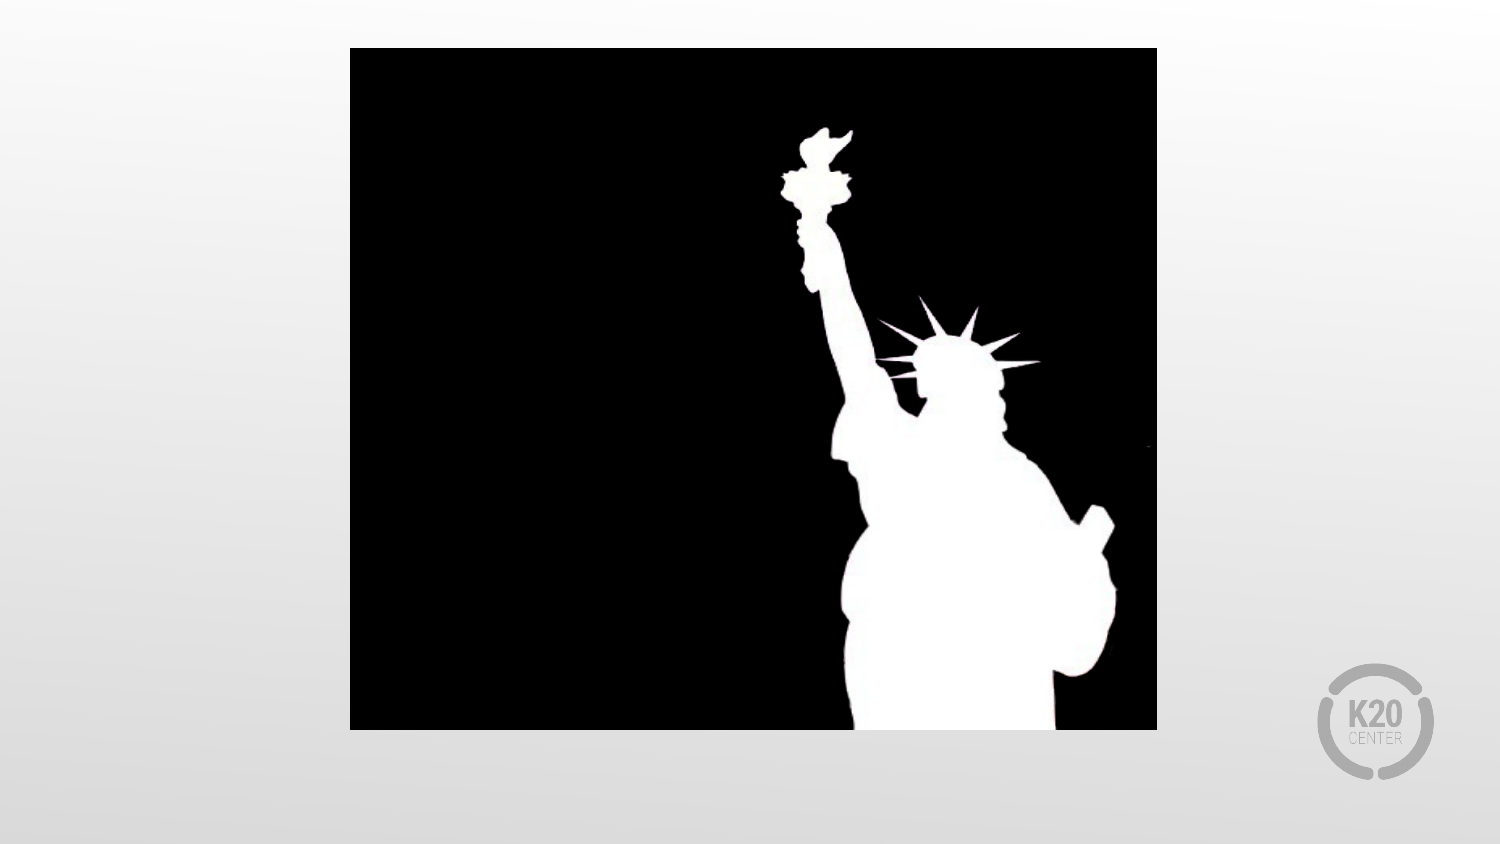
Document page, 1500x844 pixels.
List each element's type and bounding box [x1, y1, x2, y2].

picture [350, 47, 1158, 731]
